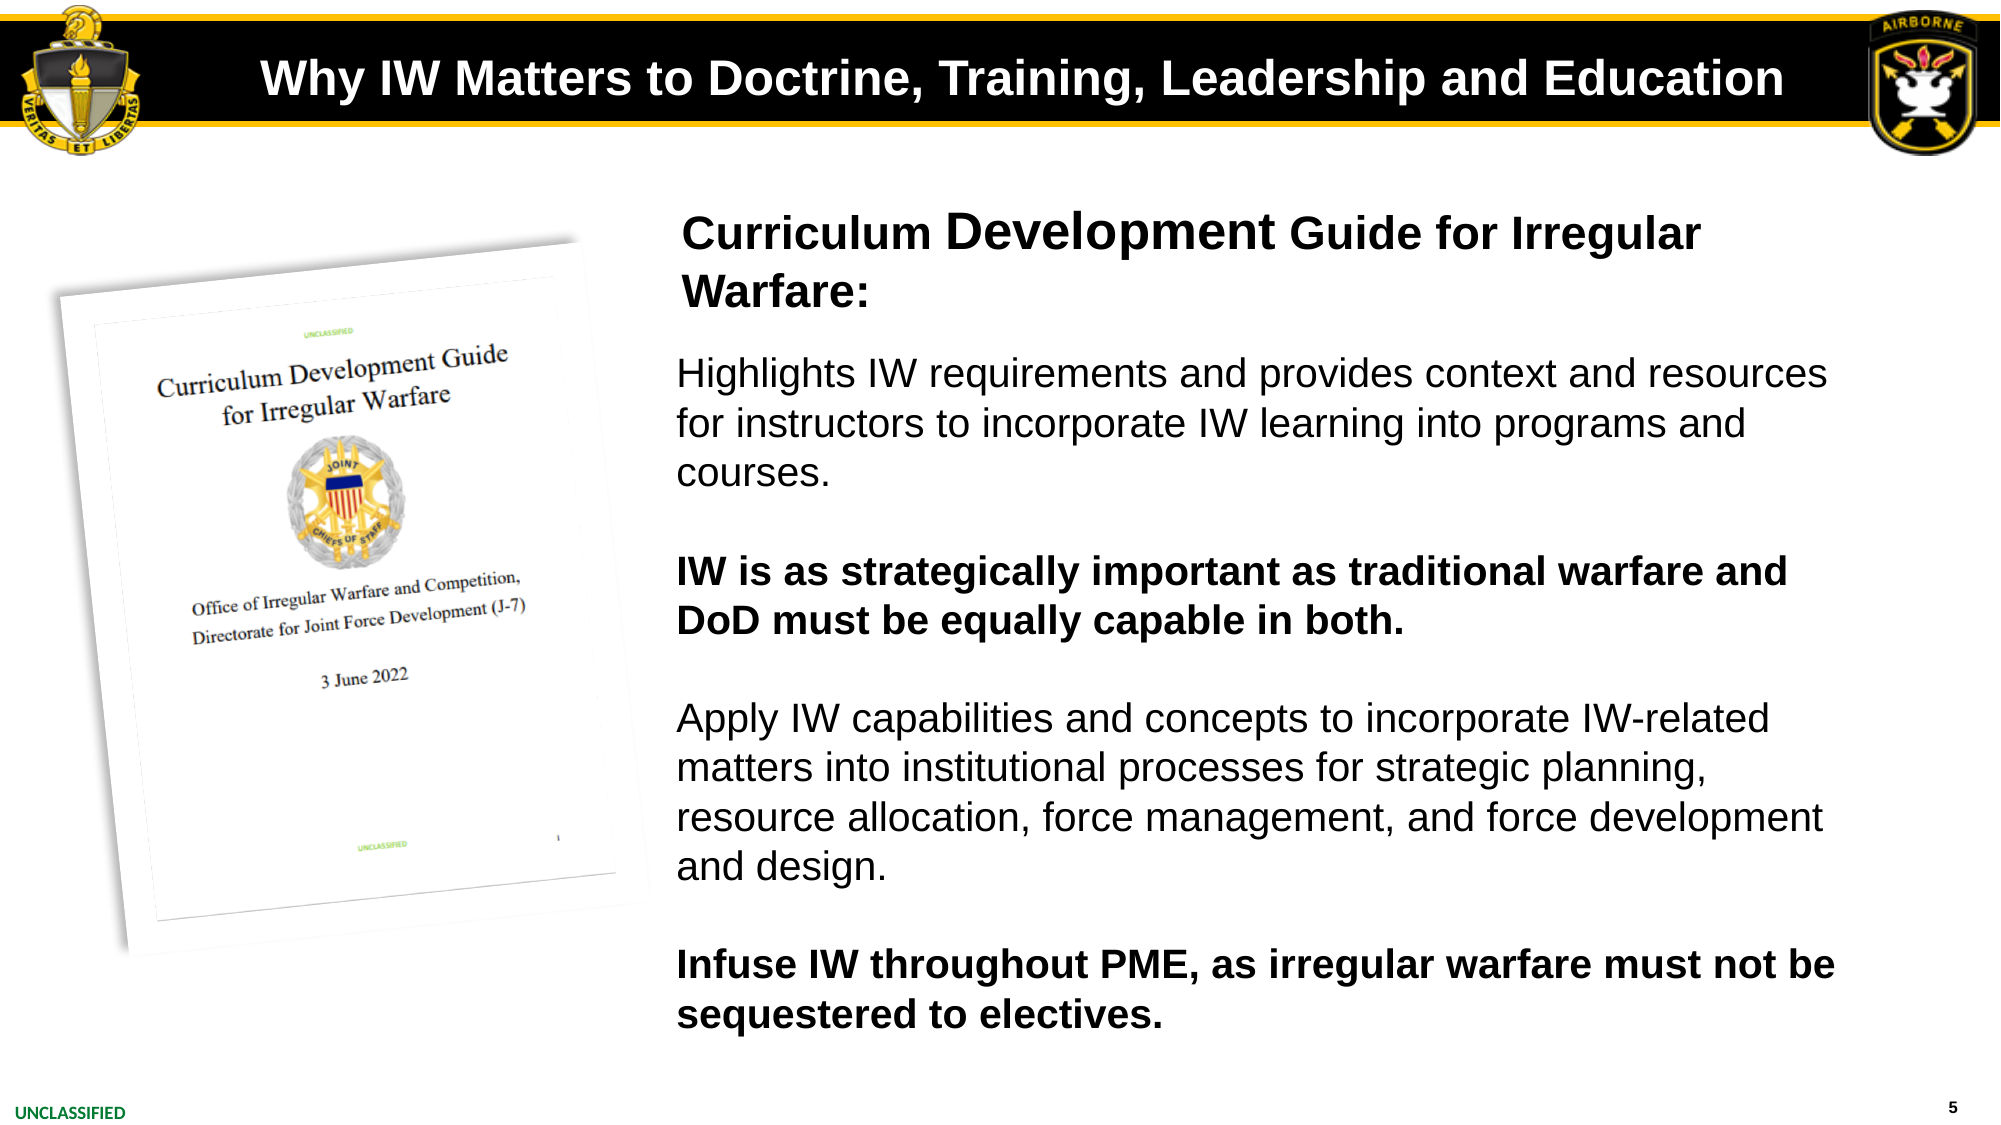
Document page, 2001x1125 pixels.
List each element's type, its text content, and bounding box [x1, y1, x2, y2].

picture [1868, 10, 1980, 156]
text_box Curriculum Development Guide for Irregular Warfare: [671, 191, 1818, 322]
picture [95, 278, 615, 921]
picture [20, 5, 143, 156]
text_box Why IW Matters to Doctrine, Training, Leadership and Education [179, 28, 1867, 131]
text_box Highlights IW requirements and provides context and resources for instructors to incorporate IW learning into programs and courses. IW is as strategically important as traditional warfare and DoD must be equally capable in both. Apply IW capabilities and concepts to incorporate IW-related matters into institutional processes for strategic planning, resource allocation, force management, and force development and design. Infuse IW throughout PME, as irregular warfare must not be sequestered to electives. [665, 341, 1887, 1074]
